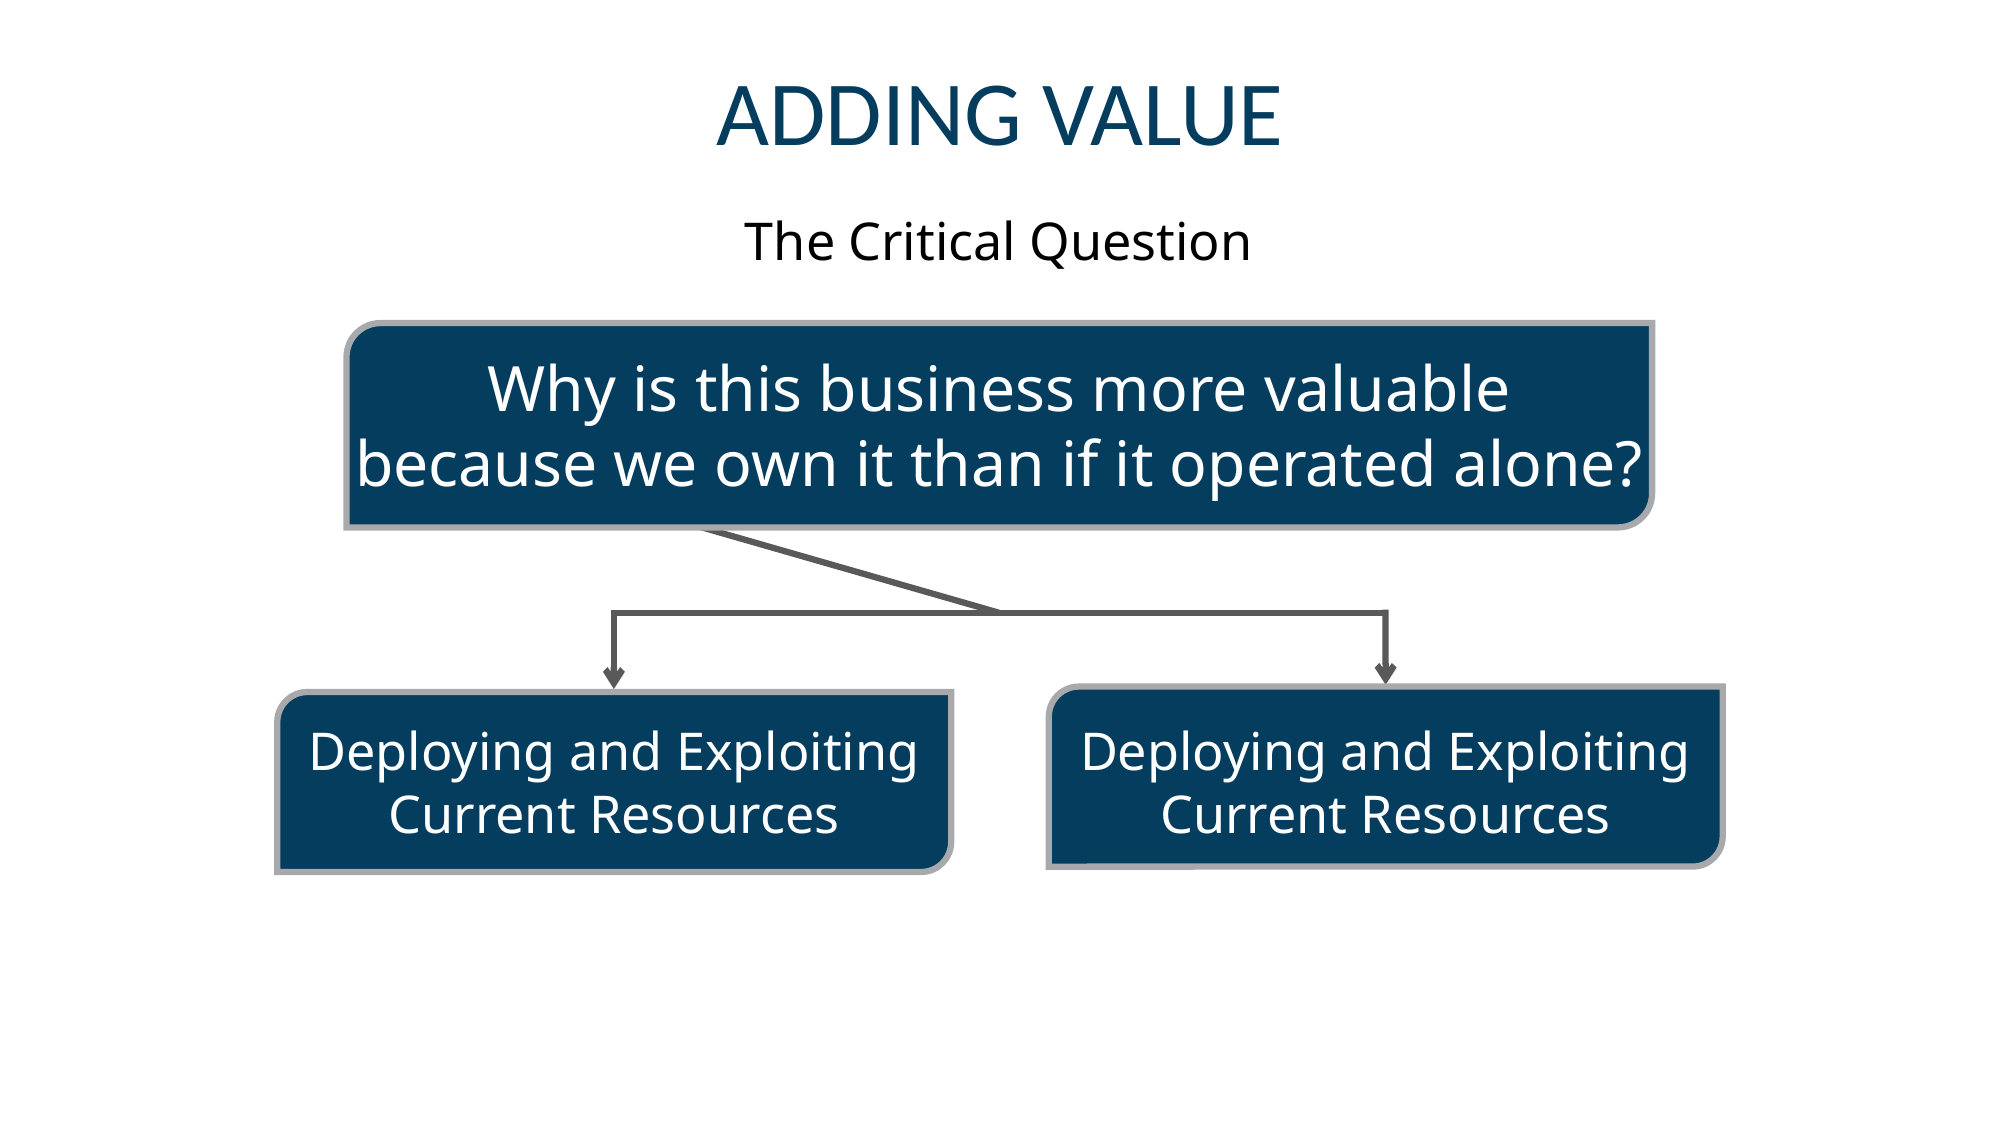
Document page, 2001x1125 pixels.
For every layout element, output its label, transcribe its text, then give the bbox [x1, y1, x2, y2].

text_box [314, 322, 1686, 528]
text_box The Critical Question [0, 201, 1999, 279]
text_box ADDING VALUE [0, 46, 2000, 172]
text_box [613, 528, 1386, 689]
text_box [1048, 686, 1723, 867]
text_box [277, 691, 952, 873]
